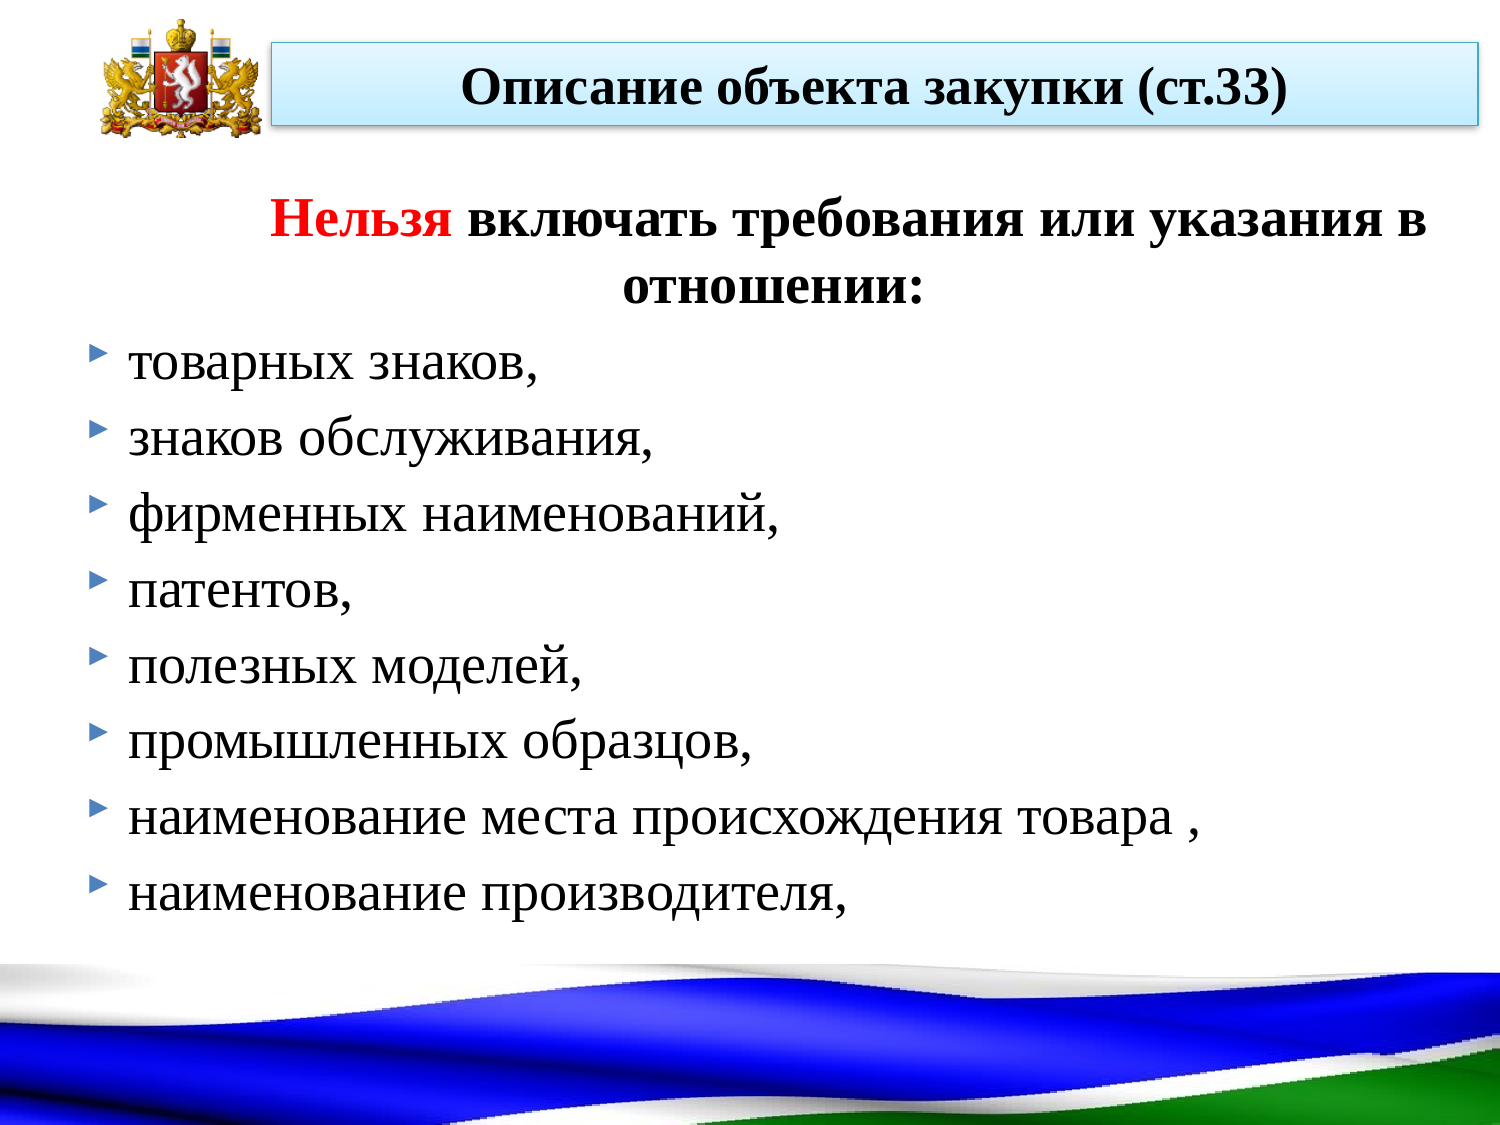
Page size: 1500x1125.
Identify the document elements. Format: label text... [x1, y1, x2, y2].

title [75, 66, 1325, 172]
picture [0, 963, 1500, 1125]
text_box Описание объекта закупки (ст.33) [271, 42, 1479, 126]
text_box Нельзя включать требования или указания в отношении: товарных знаков, знаков обслуживания, фирменных наименований, патентов, полезных моделей, промышленных образцов, наименование места происхождения товара , наименование производителя, [53, 172, 1479, 962]
picture [100, 18, 263, 138]
